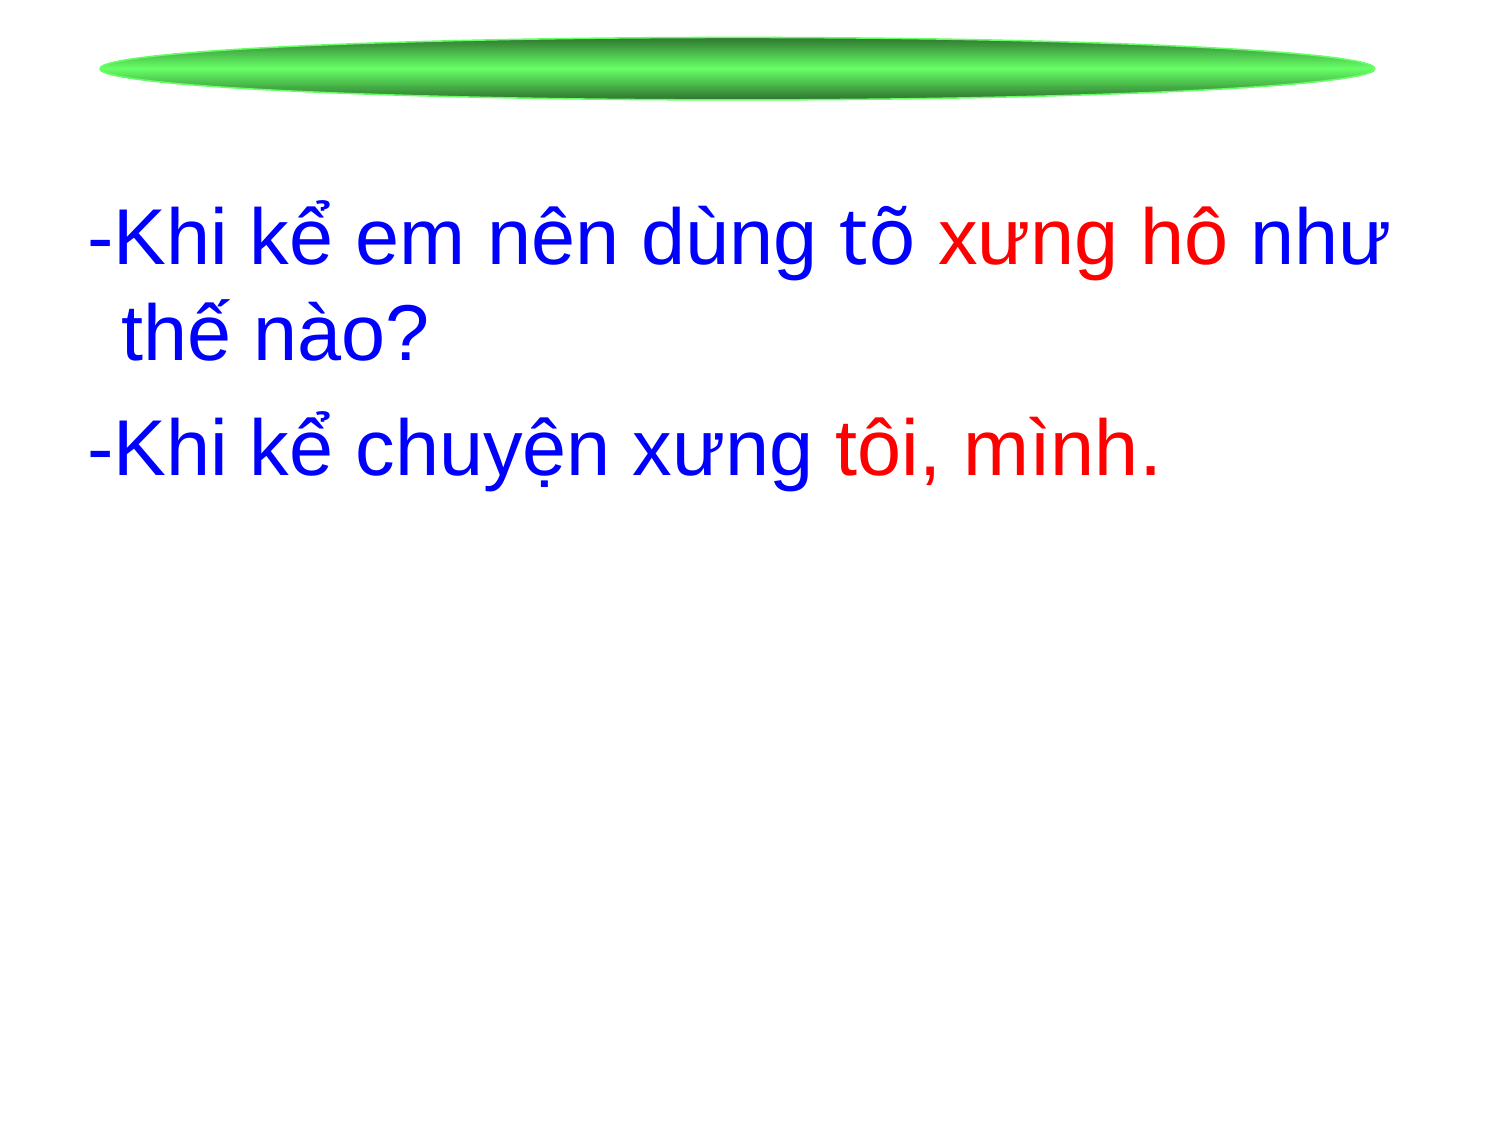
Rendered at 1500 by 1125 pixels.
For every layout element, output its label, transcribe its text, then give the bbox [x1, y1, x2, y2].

list -Khi kể em nên dùng tõ xưng hô như thế nào? -Khi kể chuyện xưng tôi, mình. [50, 62, 1450, 1075]
text_box [99, 37, 1375, 100]
